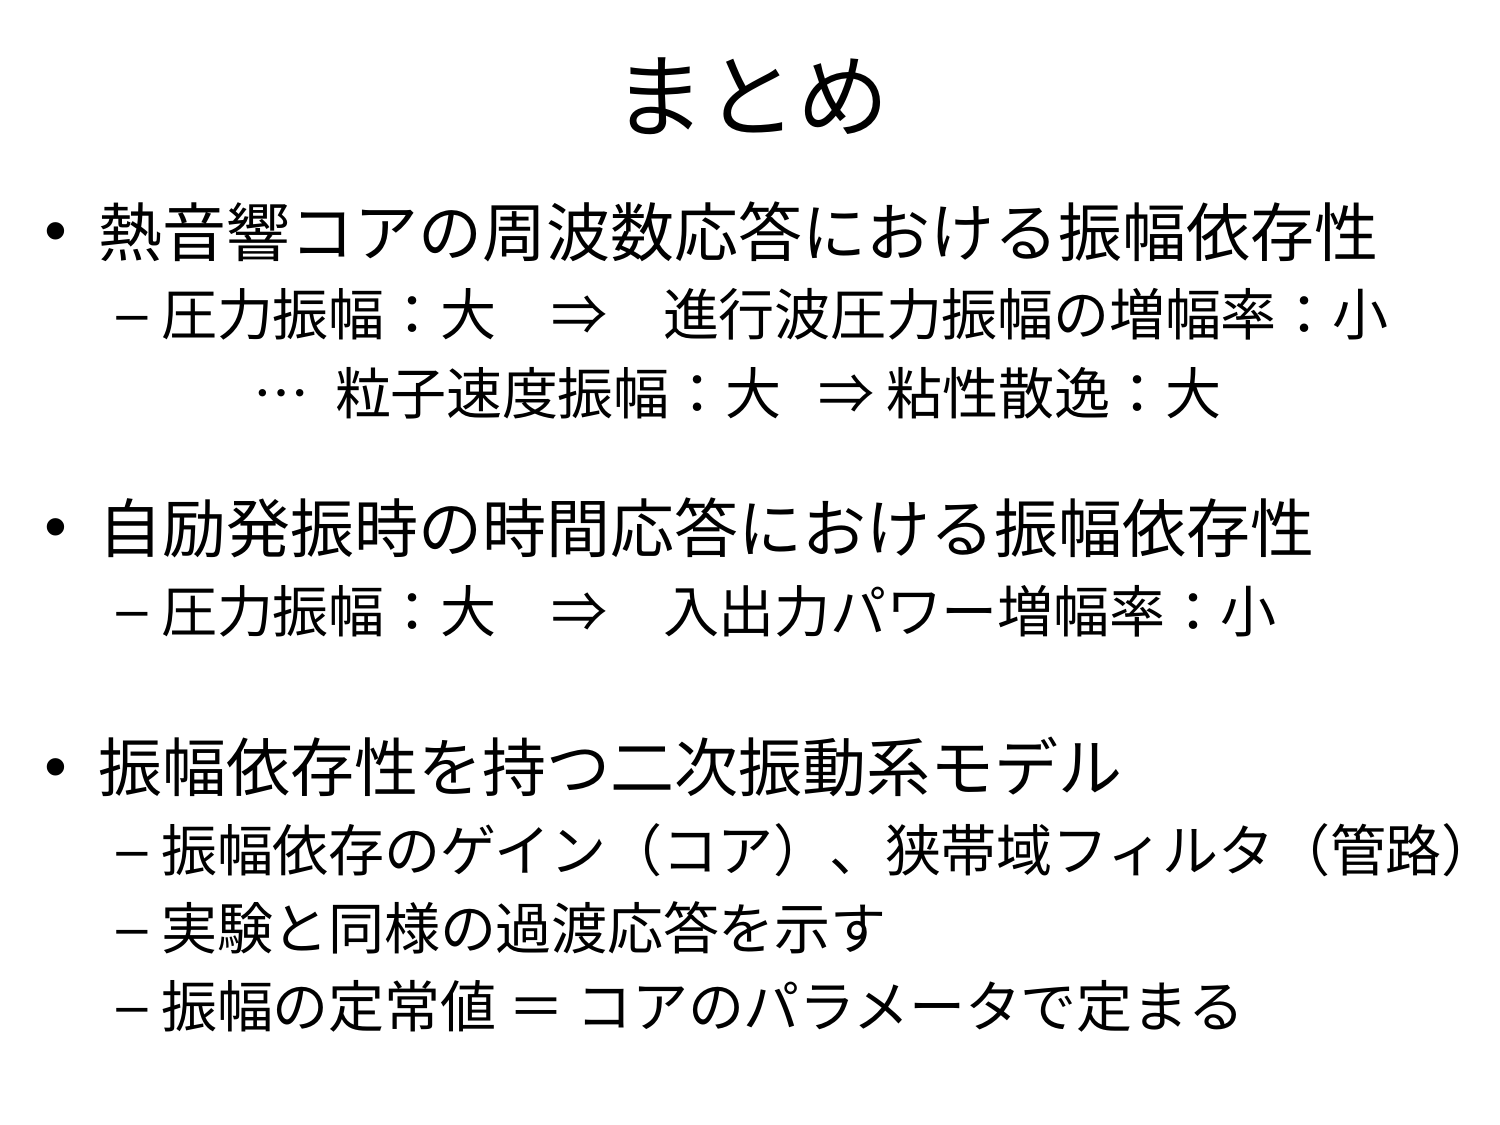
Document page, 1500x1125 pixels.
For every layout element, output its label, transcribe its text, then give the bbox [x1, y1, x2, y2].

list 熱音響コアの周波数応答における振幅依存性 圧力振幅：大 ⇒ 進行波圧力振幅の増幅率：小 … 粒子速度振幅：大 ⇒ 粘性散逸：大 自励発振時の時間応答における振幅依存性 圧力振幅：大 ⇒ 入出力パワー増幅率：小 振幅依存性を持つ二次振動系モデル 振幅依存のゲイン（コア）、狭帯域フィルタ（管路） 実験と同様の過渡応答を示す 振幅の定常値 ＝ コアのパラメータで定まる [29, 184, 1500, 1094]
title まとめ [76, 0, 1427, 184]
